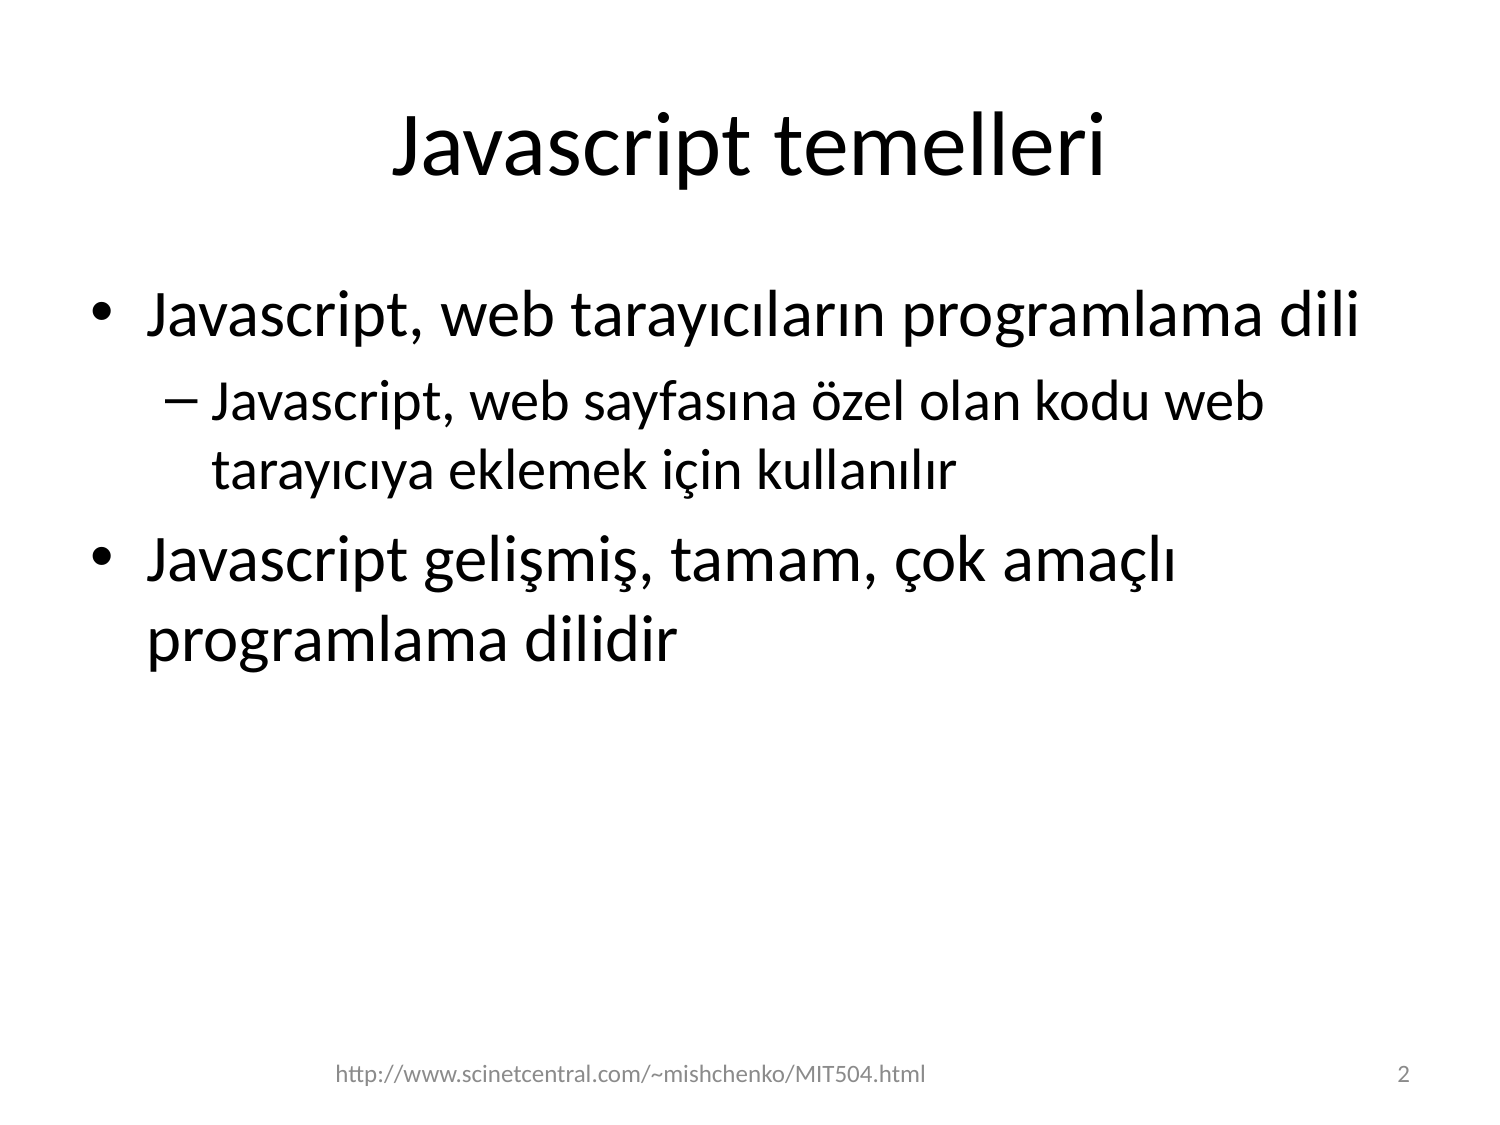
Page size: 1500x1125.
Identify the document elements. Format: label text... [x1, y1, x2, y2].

footer http://www.scinetcentral.com/~mishchenko/MIT504.html [275, 1042, 988, 1103]
list Javascript, web tarayıcıların programlama dili Javascript, web sayfasına özel olan kodu web tarayıcıya eklemek için kullanılır Javascript gelişmiş, tamam, çok amaçlı programlama dilidir [75, 262, 1425, 1005]
slide_number 2 [1074, 1042, 1425, 1103]
title Javascript temelleri [75, 45, 1425, 233]
